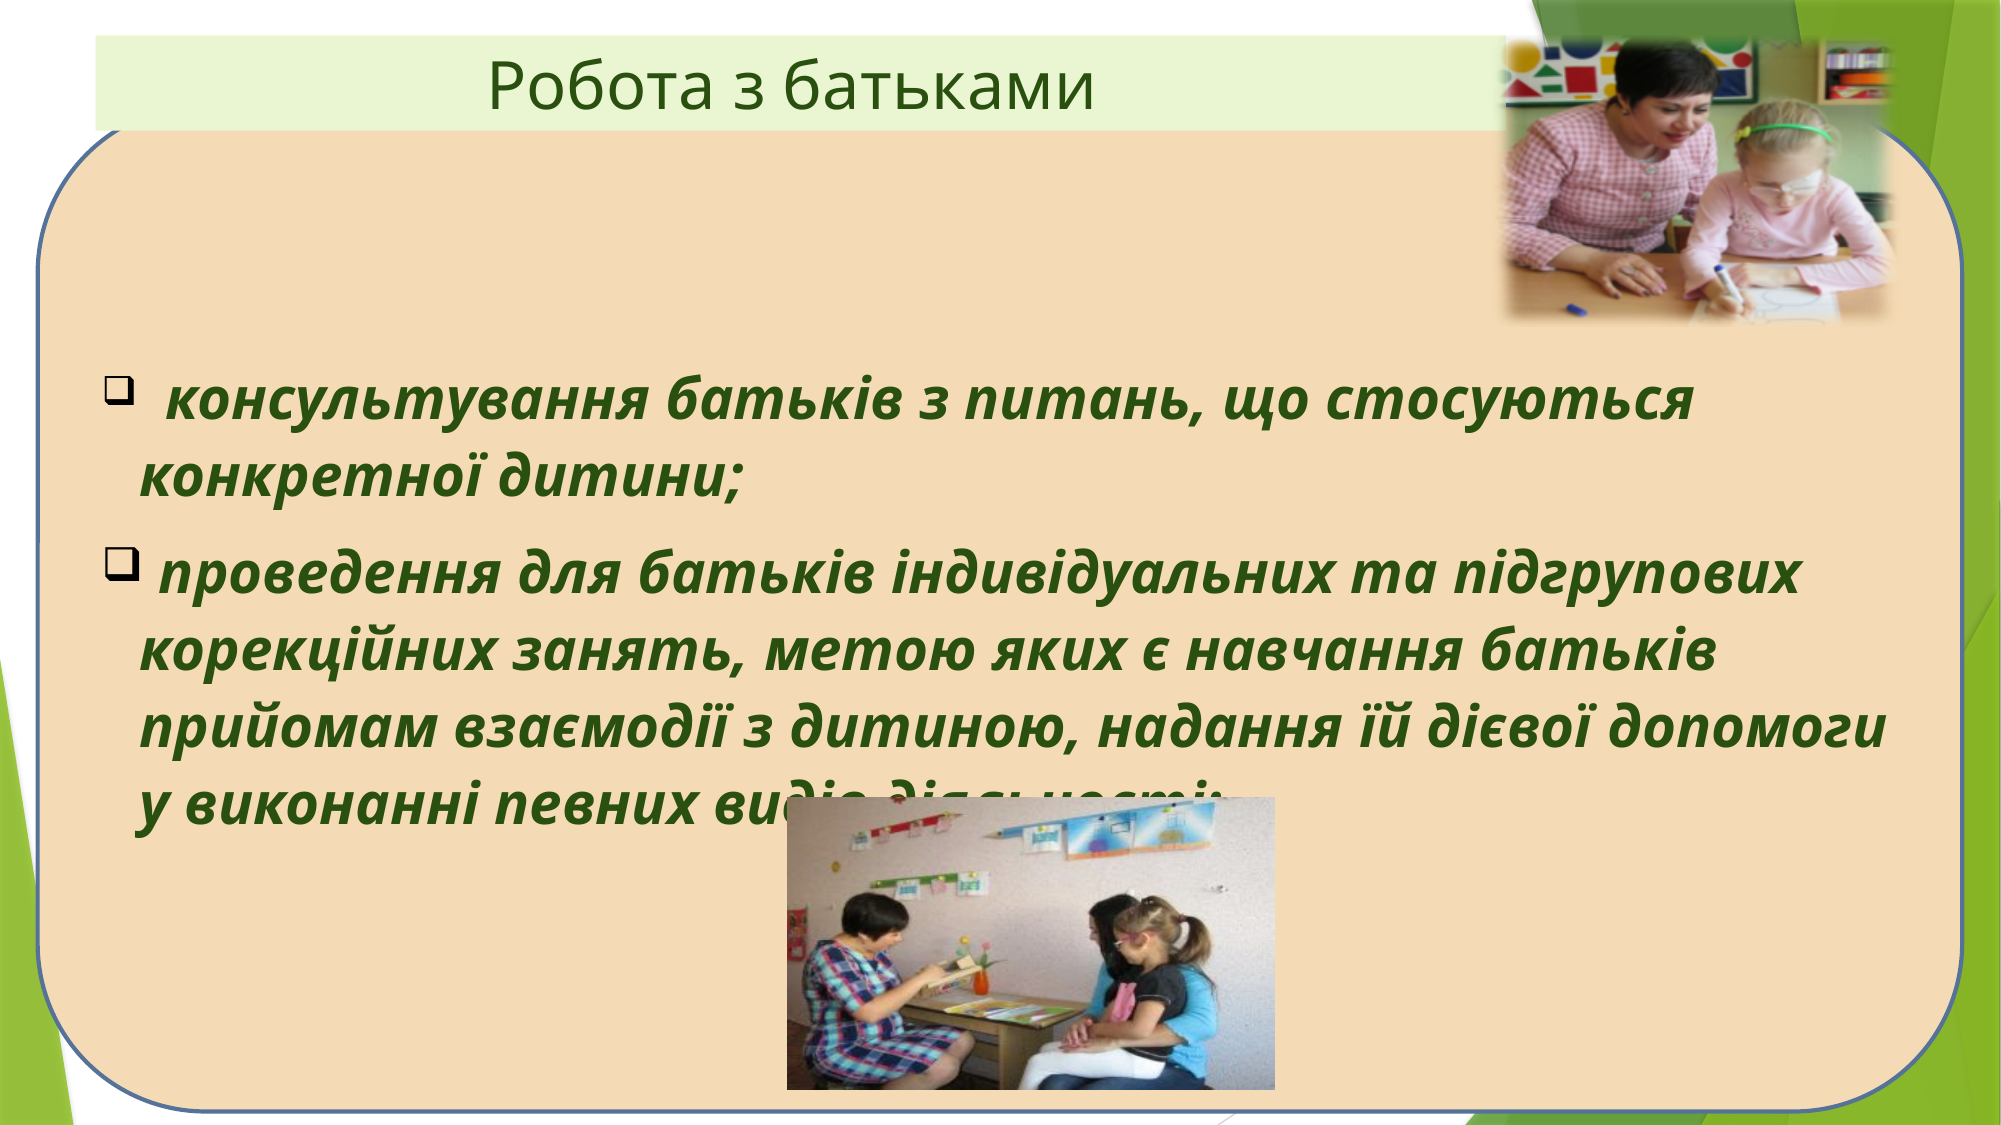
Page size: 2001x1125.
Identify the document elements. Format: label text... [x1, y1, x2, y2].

picture [786, 796, 1276, 1091]
text_box консультування батьків з питань, що стосуються конкретної дитини; проведення для батьків індивідуальних та підгрупових корекційних занять, метою яких є навчання батьків прийомам взаємодії з дитиною, надання їй дієвої допомоги у виконанні певних видів діяльності; [37, 131, 1963, 1112]
picture [1487, 34, 1905, 328]
title Робота з батьками [95, 35, 1486, 131]
